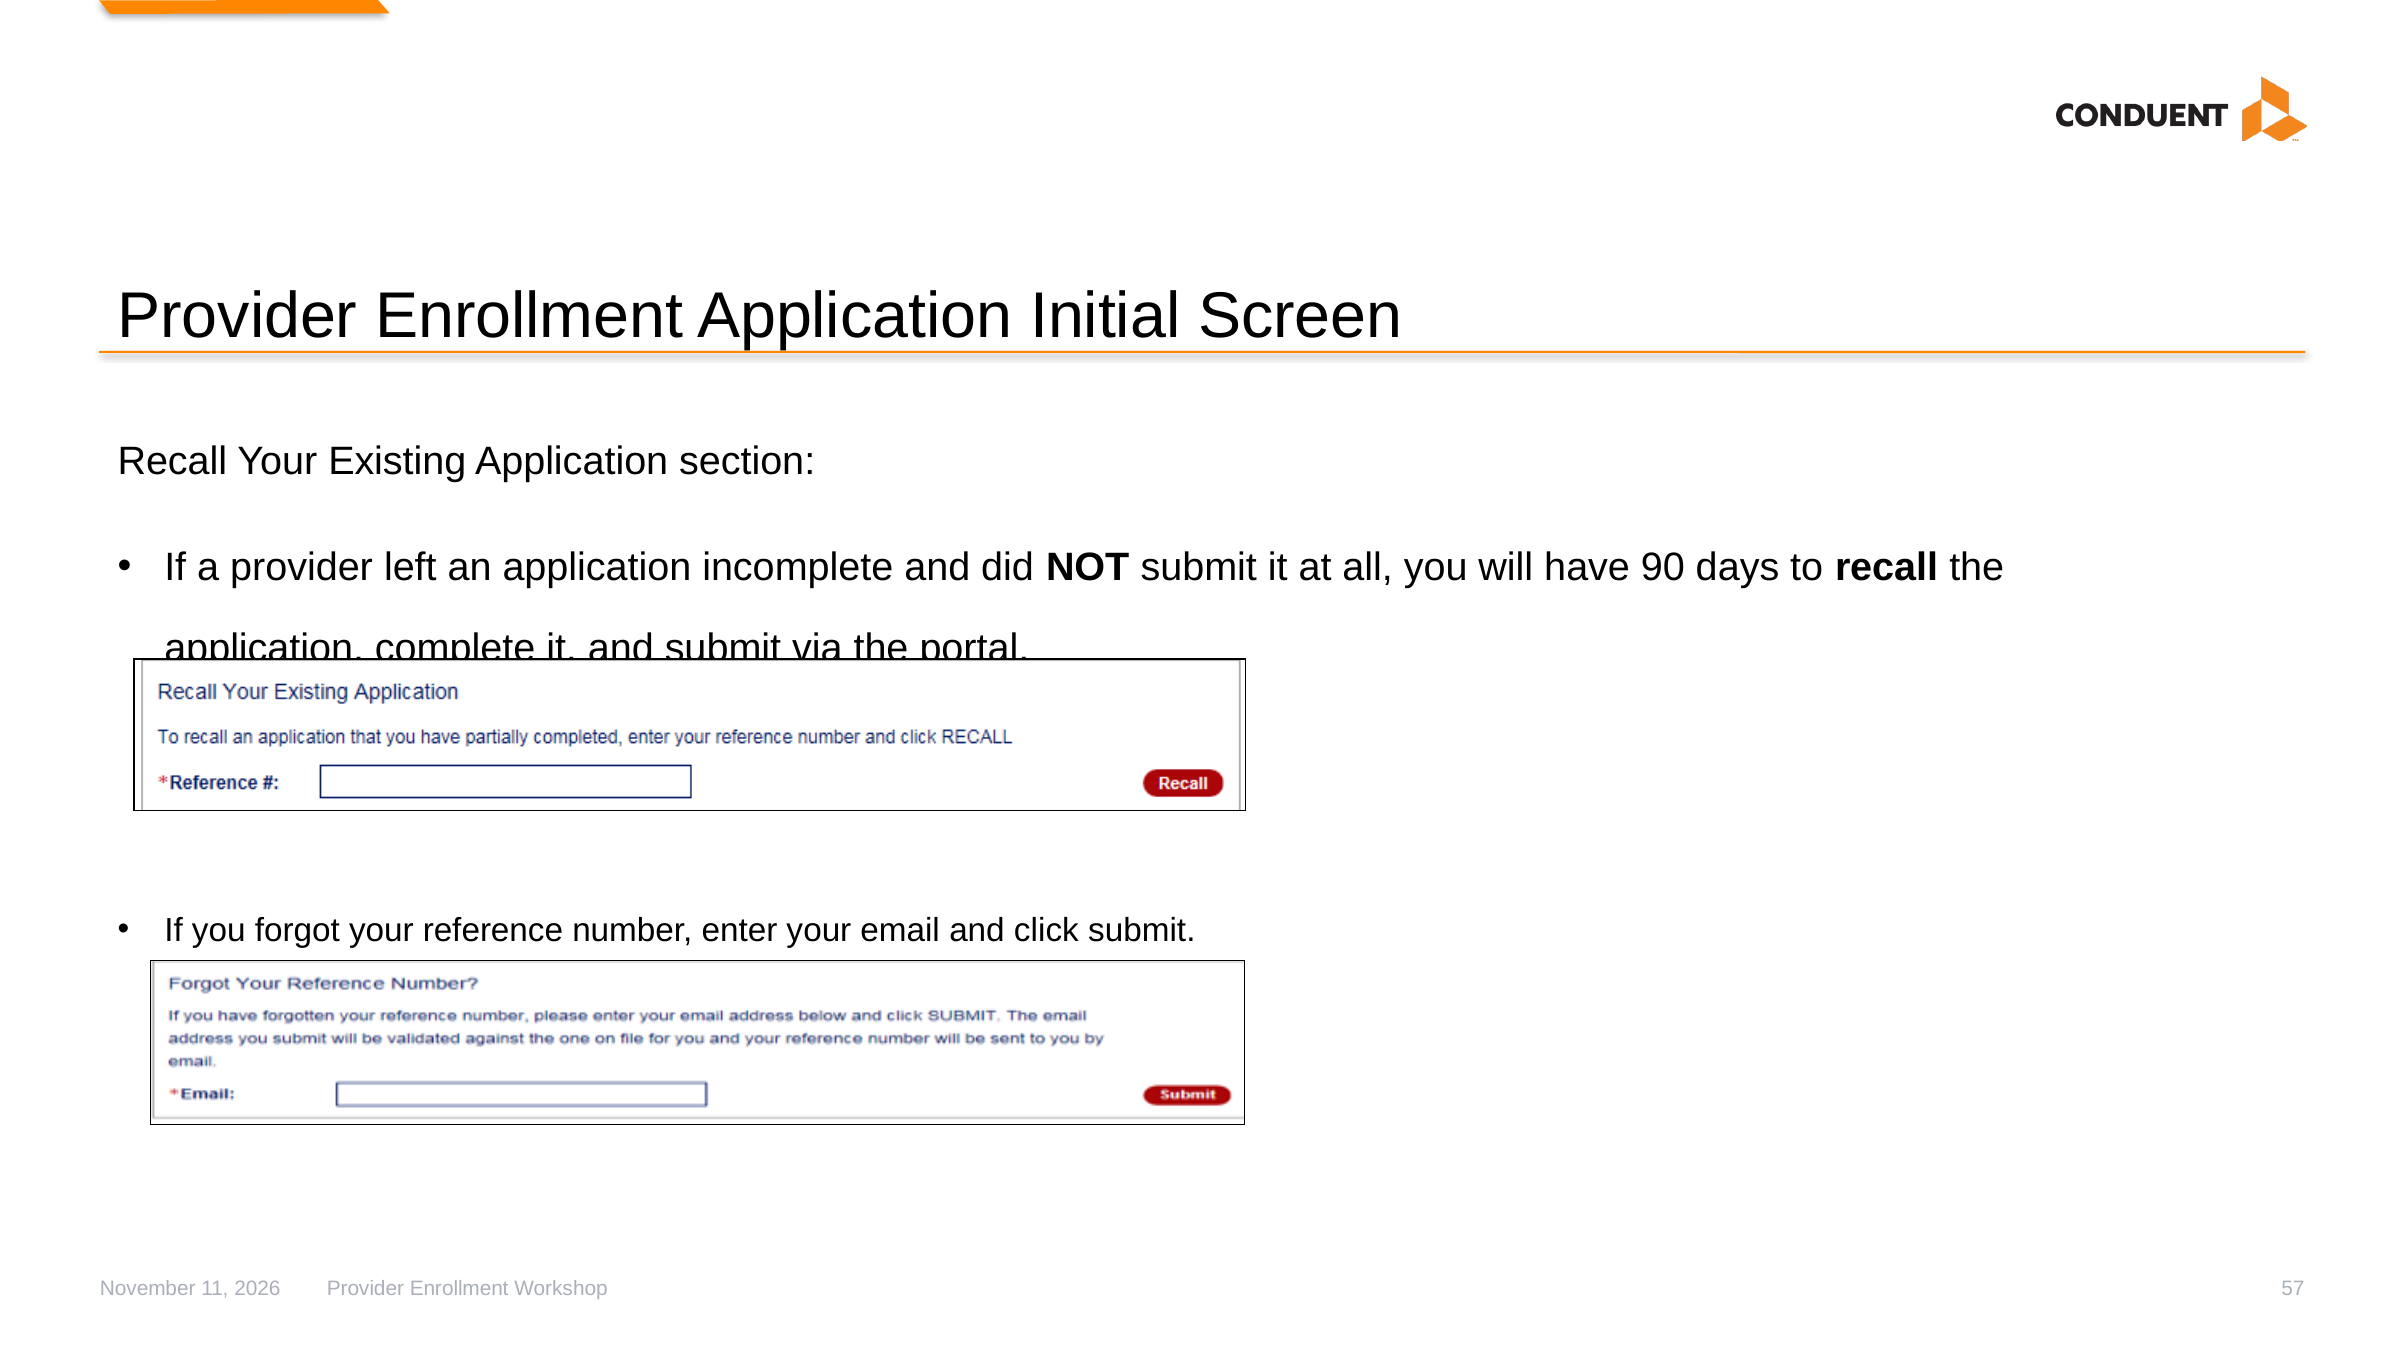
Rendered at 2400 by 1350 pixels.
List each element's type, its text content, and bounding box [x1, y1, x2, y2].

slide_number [78, 1251, 305, 1324]
footer Provider Enrollment Workshop [305, 1251, 1539, 1324]
picture [134, 659, 1246, 811]
text_box Recall Your Existing Application section: If a provider left an application incomplete and did NOT submit it at all, you will have 90 days to recall the application, complete it, and submit via the portal. If you forgot your reference number, enter your email and click submit. [102, 394, 2161, 1034]
slide_number 57 [1765, 1251, 2326, 1324]
title Provider Enrollment Application Initial Screen [102, 265, 1958, 385]
picture [149, 959, 1246, 1126]
